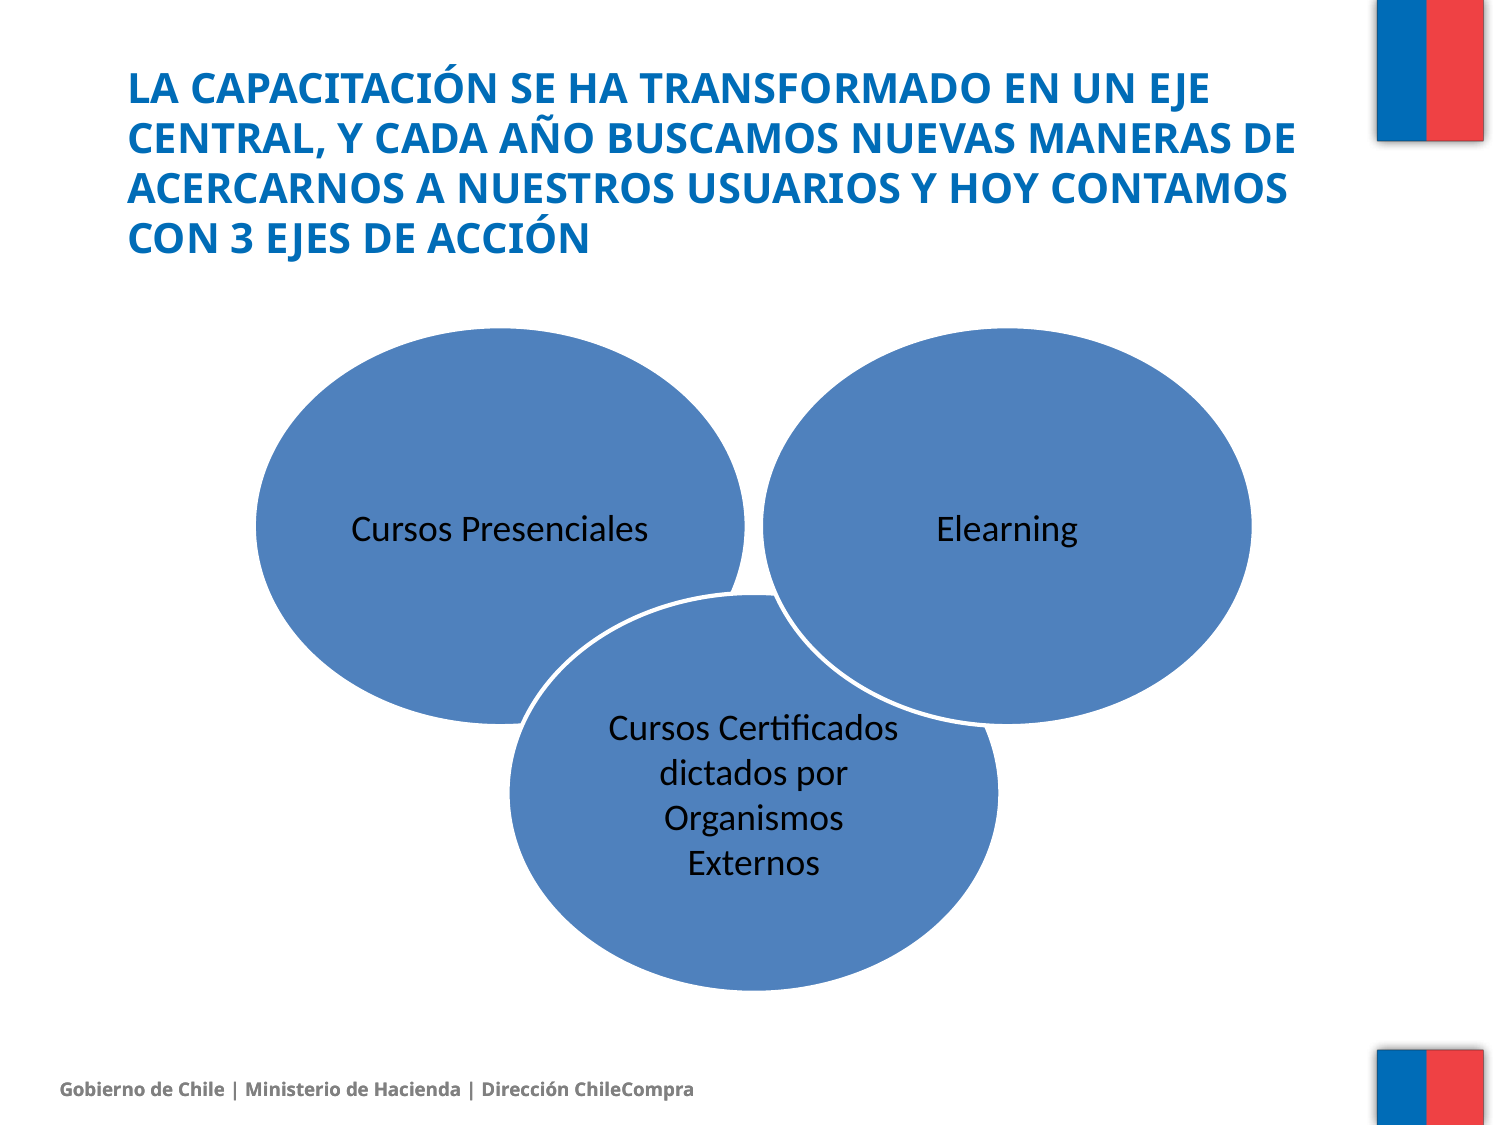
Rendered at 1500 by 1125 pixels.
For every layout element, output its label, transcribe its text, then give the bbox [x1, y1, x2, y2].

picture [1352, 0, 1500, 1125]
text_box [253, 326, 1255, 994]
title LA CAPACITACIÓN SE HA TRANSFORMADO EN UN EJE CENTRAL, Y CADA AÑO BUSCAMOS NUEVAS MANERAS DE ACERCARNOS A NUESTROS Usuarios y hoy contamos con 3 ejes de acción [111, 54, 1388, 185]
